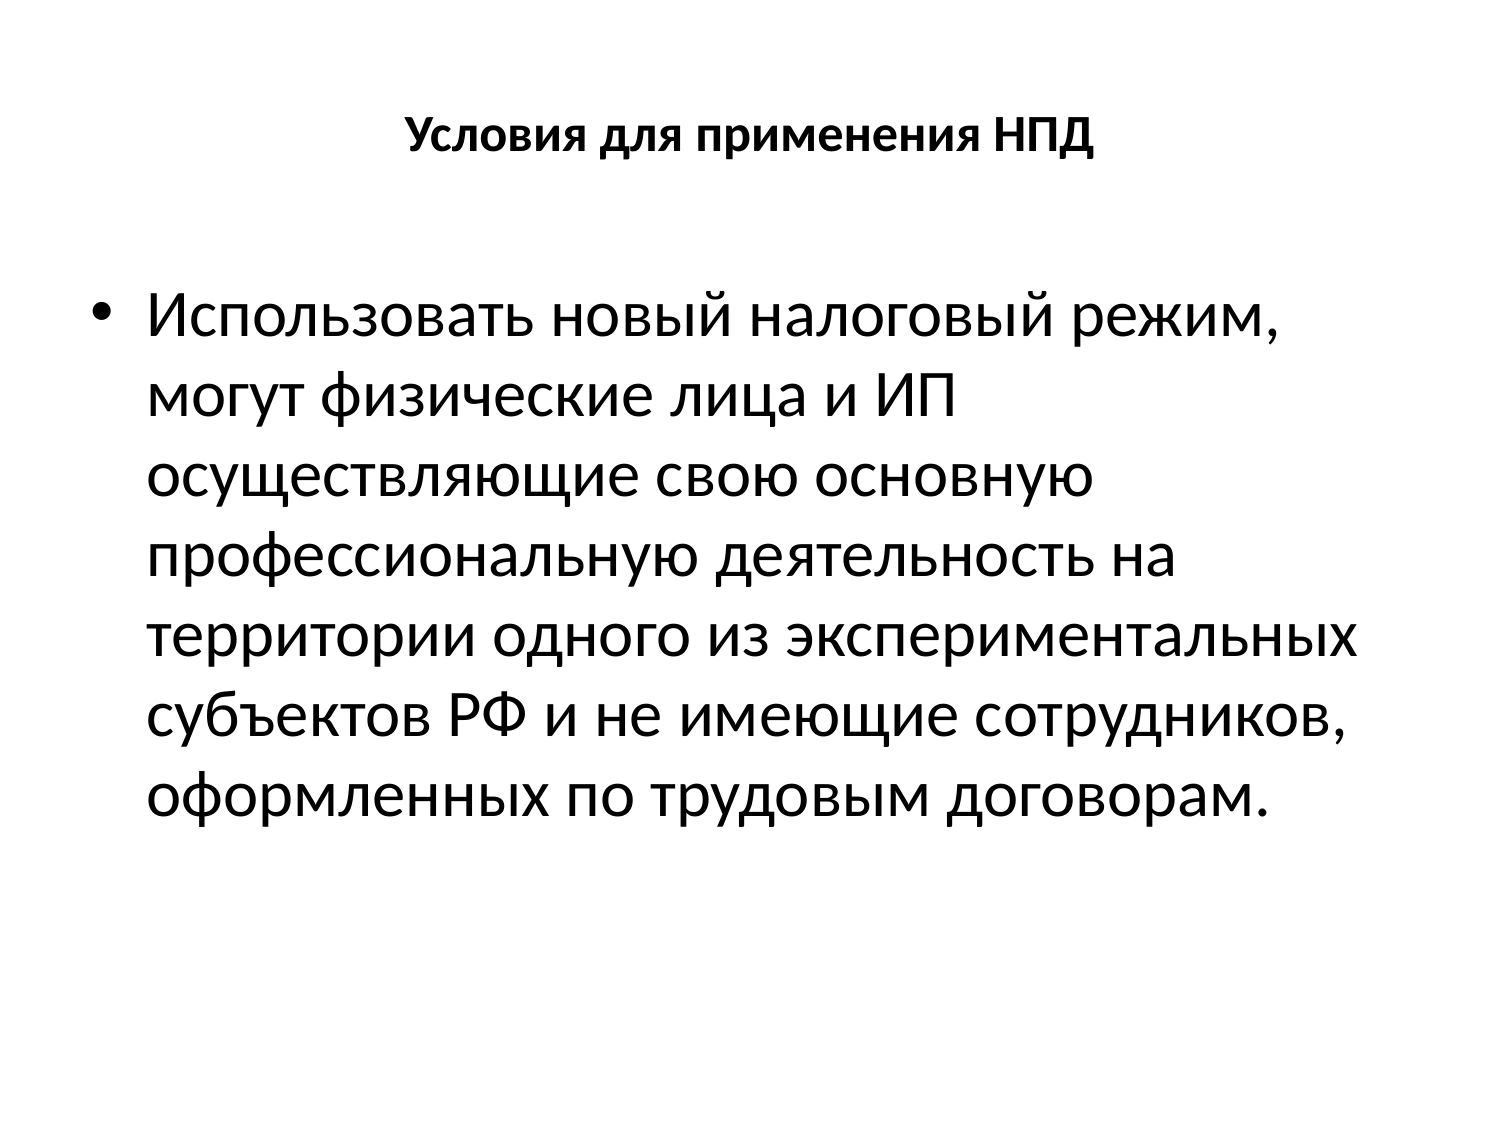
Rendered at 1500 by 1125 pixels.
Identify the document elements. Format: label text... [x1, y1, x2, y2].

list Использовать новый налоговый режим, могут физические лица и ИП осуществляющие свою основную профессиональную деятельность на территории одного из экспериментальных субъектов РФ и не имеющие сотрудников, оформленных по трудовым договорам. [75, 262, 1425, 1005]
title Условия для применения НПД [75, 45, 1425, 233]
